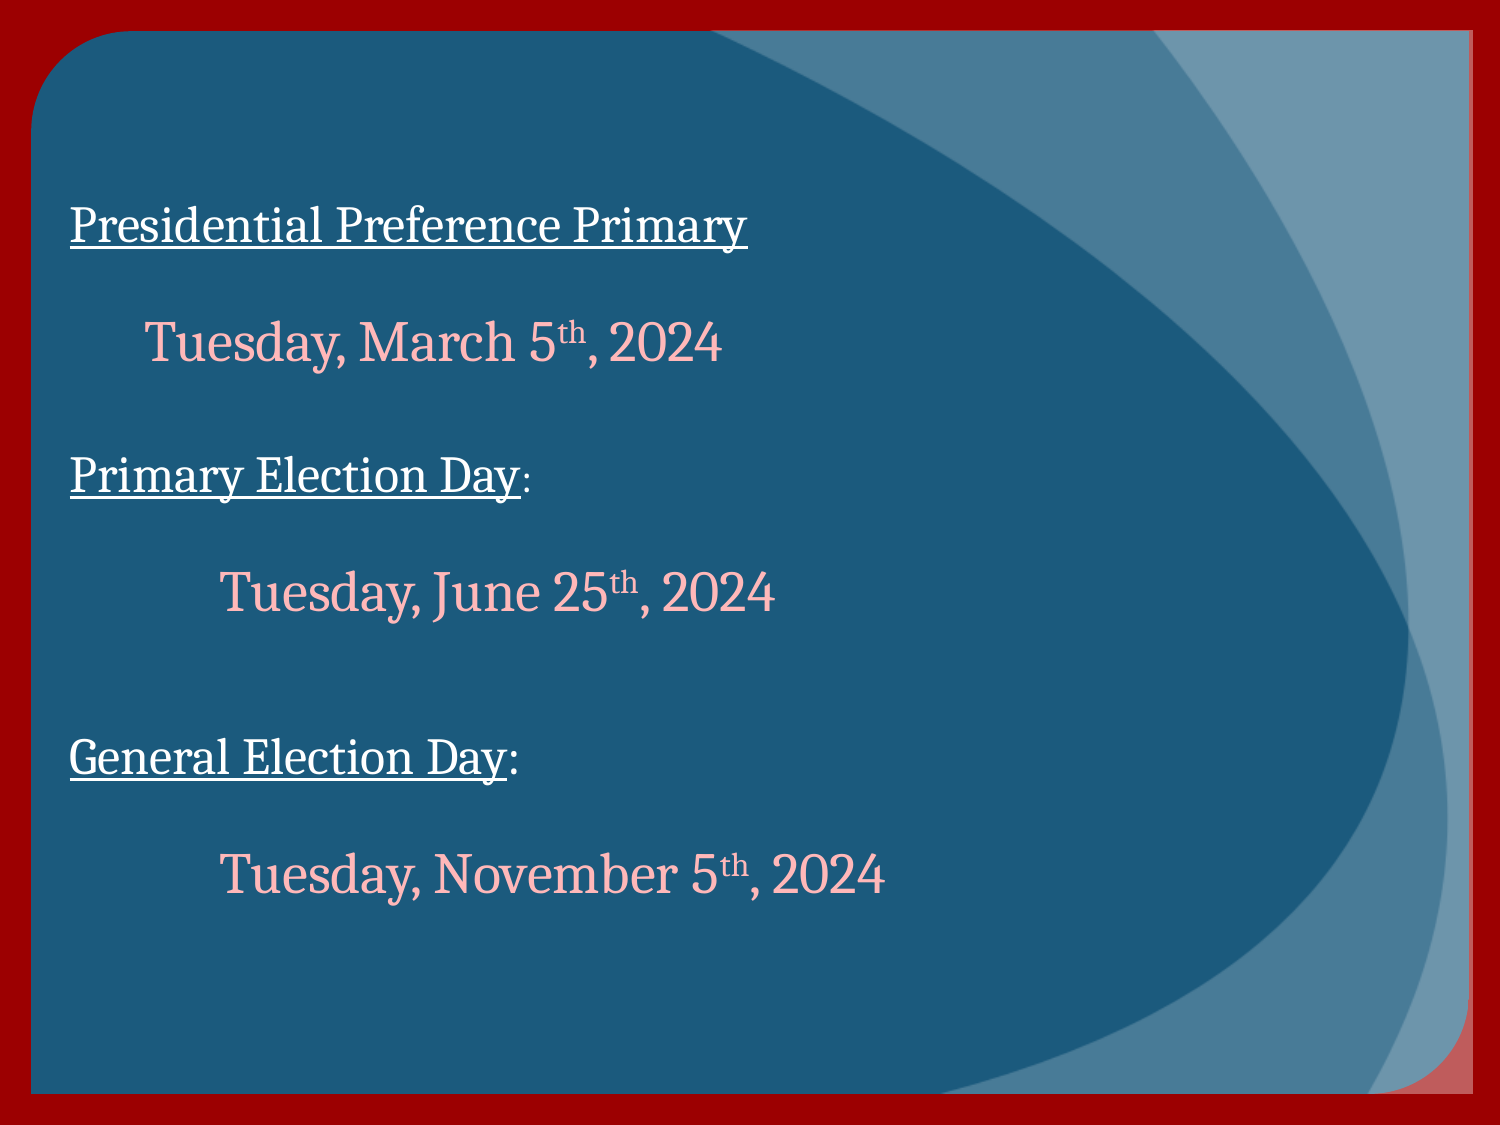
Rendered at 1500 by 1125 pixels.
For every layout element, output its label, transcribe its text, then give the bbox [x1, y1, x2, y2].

text_box Presidential Preference Primary Tuesday, March 5th, 2024 [54, 175, 982, 388]
picture [24, 30, 1473, 1094]
title Primary Election Day: Tuesday, June 25th, 2024 General Election Day: Tuesday, November 5th, 2024 [54, 468, 1372, 1113]
